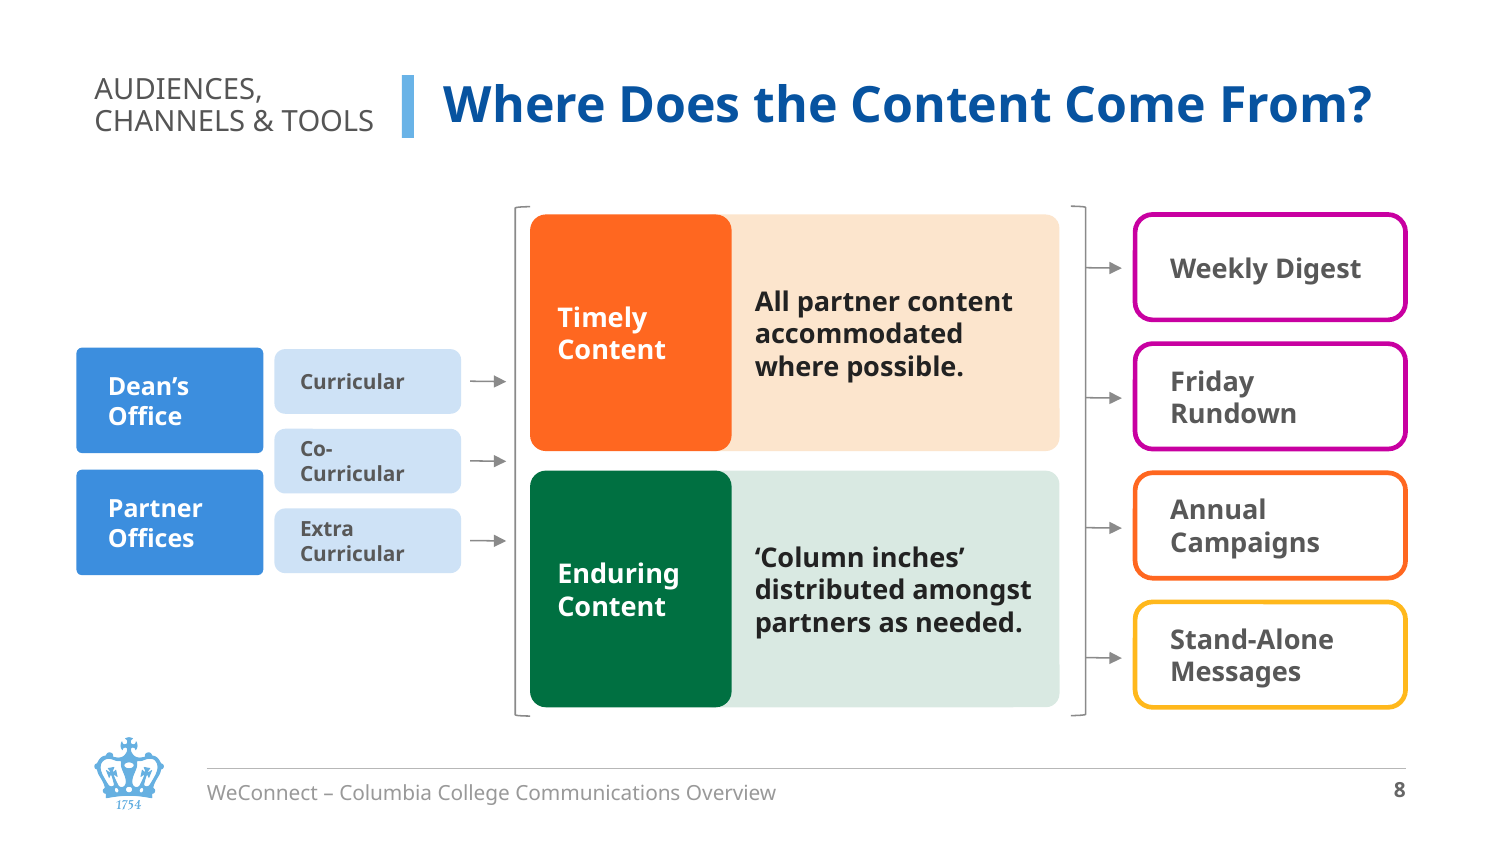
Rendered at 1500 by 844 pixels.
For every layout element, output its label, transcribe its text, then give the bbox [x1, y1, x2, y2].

picture [94, 737, 164, 810]
slide_number ‹#› [1311, 768, 1406, 844]
title Where Does the Content Come From? [452, 75, 1407, 138]
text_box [1134, 214, 1406, 708]
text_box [535, 214, 1060, 452]
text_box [1070, 205, 1123, 716]
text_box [469, 206, 531, 717]
subtitle WeConnect – Columbia College Communications Overview [206, 768, 1115, 844]
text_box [76, 347, 264, 576]
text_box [274, 348, 462, 574]
title AUDIENCES, CHANNELS & TOOLS [94, 75, 452, 150]
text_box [535, 470, 1060, 708]
text_box [401, 75, 414, 138]
